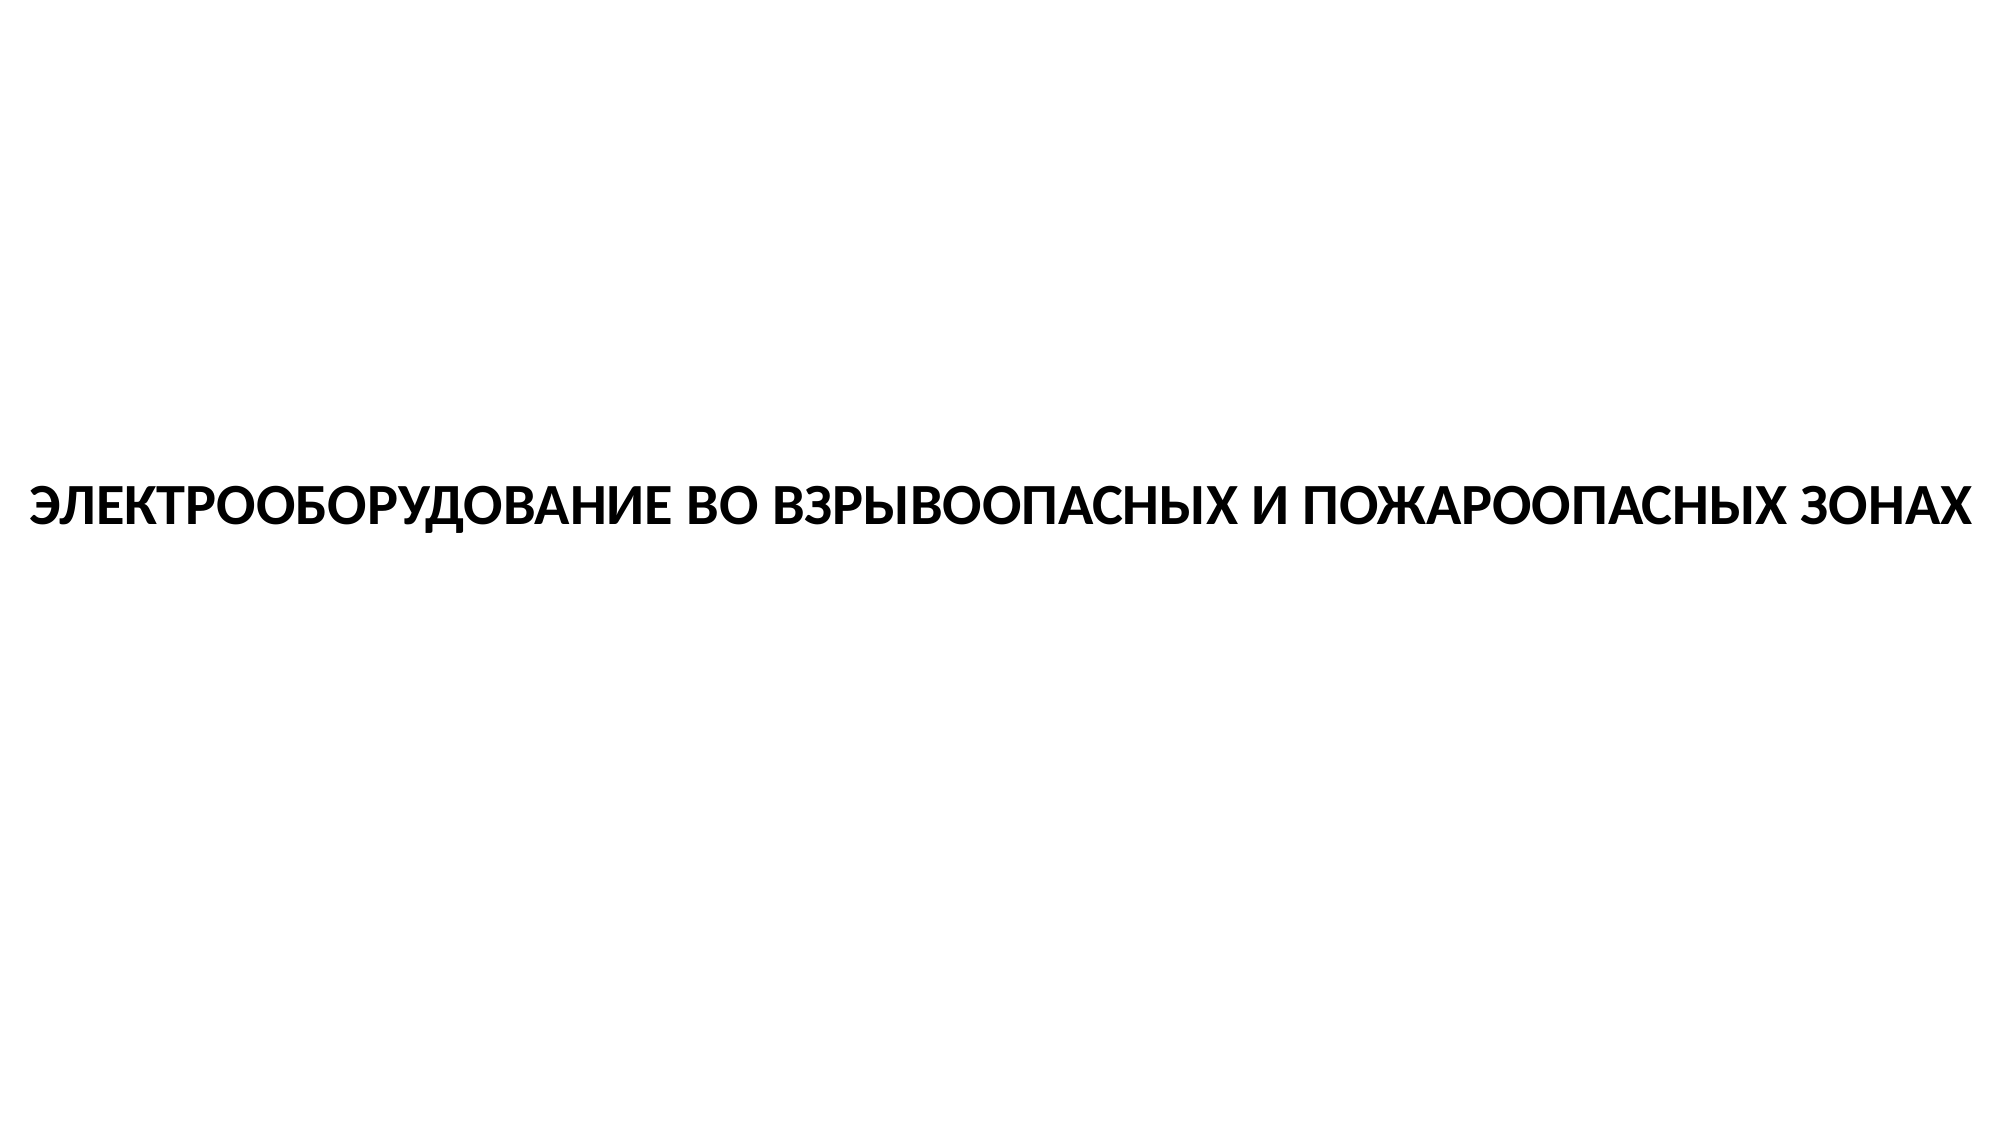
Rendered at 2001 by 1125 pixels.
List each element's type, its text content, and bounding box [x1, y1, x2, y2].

title эЛЕКТРООБОРУДОВАНИЕ ВО ВЗРЫВООПАСНЫХ И ПОЖАРООПАСНЫХ ЗОНАХ [12, 407, 1990, 605]
